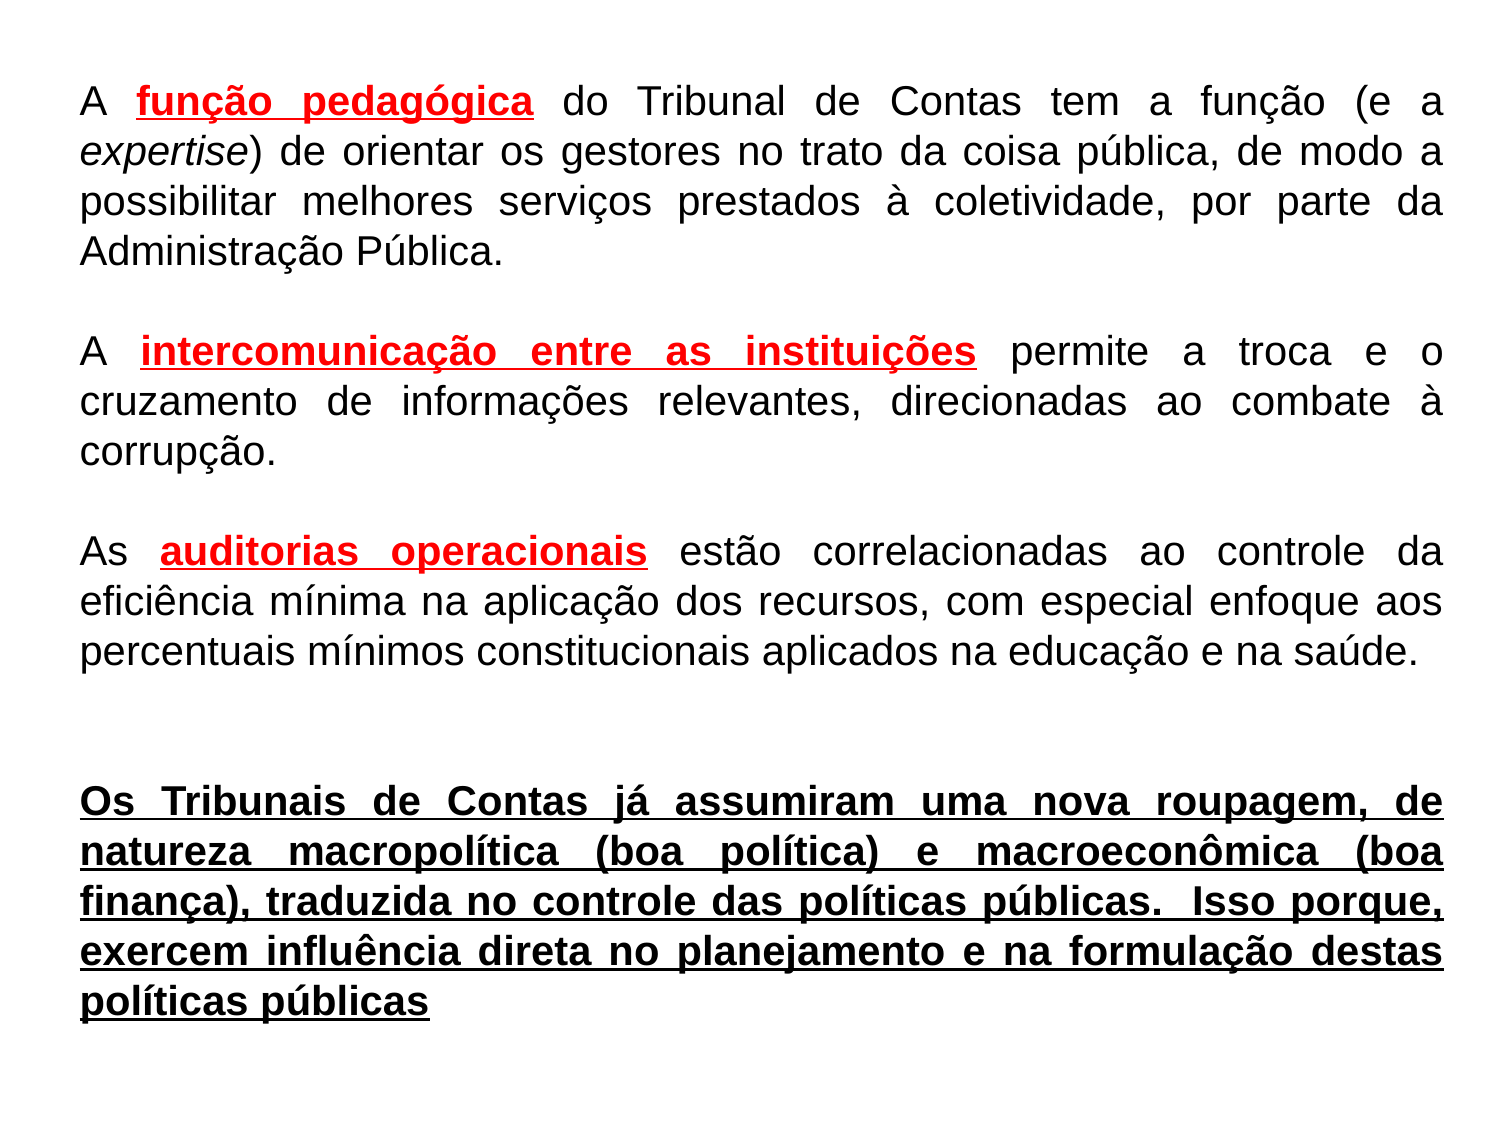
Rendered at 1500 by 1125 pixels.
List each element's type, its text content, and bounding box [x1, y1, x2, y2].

text_box A função pedagógica do Tribunal de Contas tem a função (e a expertise) de orientar os gestores no trato da coisa pública, de modo a possibilitar melhores serviços prestados à coletividade, por parte da Administração Pública. A intercomunicação entre as instituições permite a troca e o cruzamento de informações relevantes, direcionadas ao combate à corrupção. As auditorias operacionais estão correlacionadas ao controle da eficiência mínima na aplicação dos recursos, com especial enfoque aos percentuais mínimos constitucionais aplicados na educação e na saúde. Os Tribunais de Contas já assumiram uma nova roupagem, de natureza macropolítica (boa política) e macroeconômica (boa finança), traduzida no controle das políticas públicas. Isso porque, exercem influência direta no planejamento e na formulação destas políticas públicas [64, 66, 1459, 1077]
